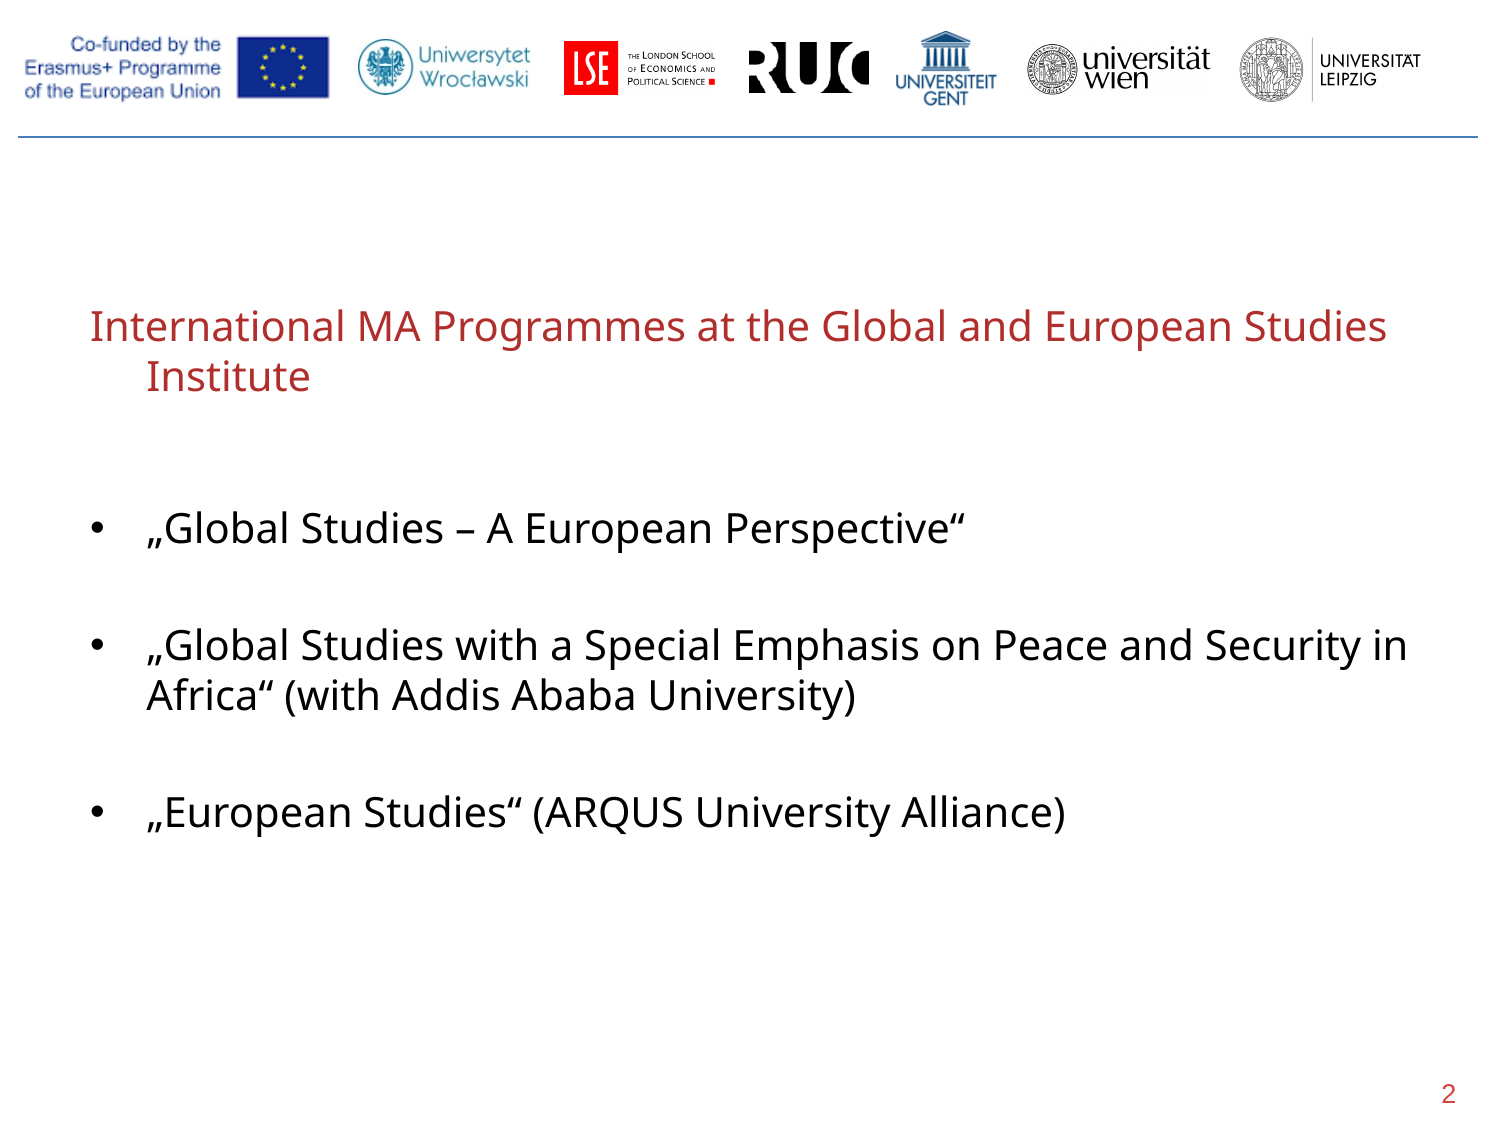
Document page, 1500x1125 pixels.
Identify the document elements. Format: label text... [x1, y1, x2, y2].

picture [894, 31, 999, 106]
picture [748, 42, 869, 93]
picture [1213, 33, 1448, 104]
picture [358, 39, 530, 95]
picture [1027, 44, 1211, 96]
slide_number 2 [1328, 1067, 1472, 1119]
list International MA Programmes at the Global and European Studies Institute „Global Studies – A European Perspective“ „Global Studies with a Special Emphasis on Peace and Security in Africa“ (with Addis Ababa University) „European Studies“ (ARQUS University Alliance) [75, 292, 1425, 1035]
picture [564, 41, 715, 96]
picture [6, 18, 346, 116]
